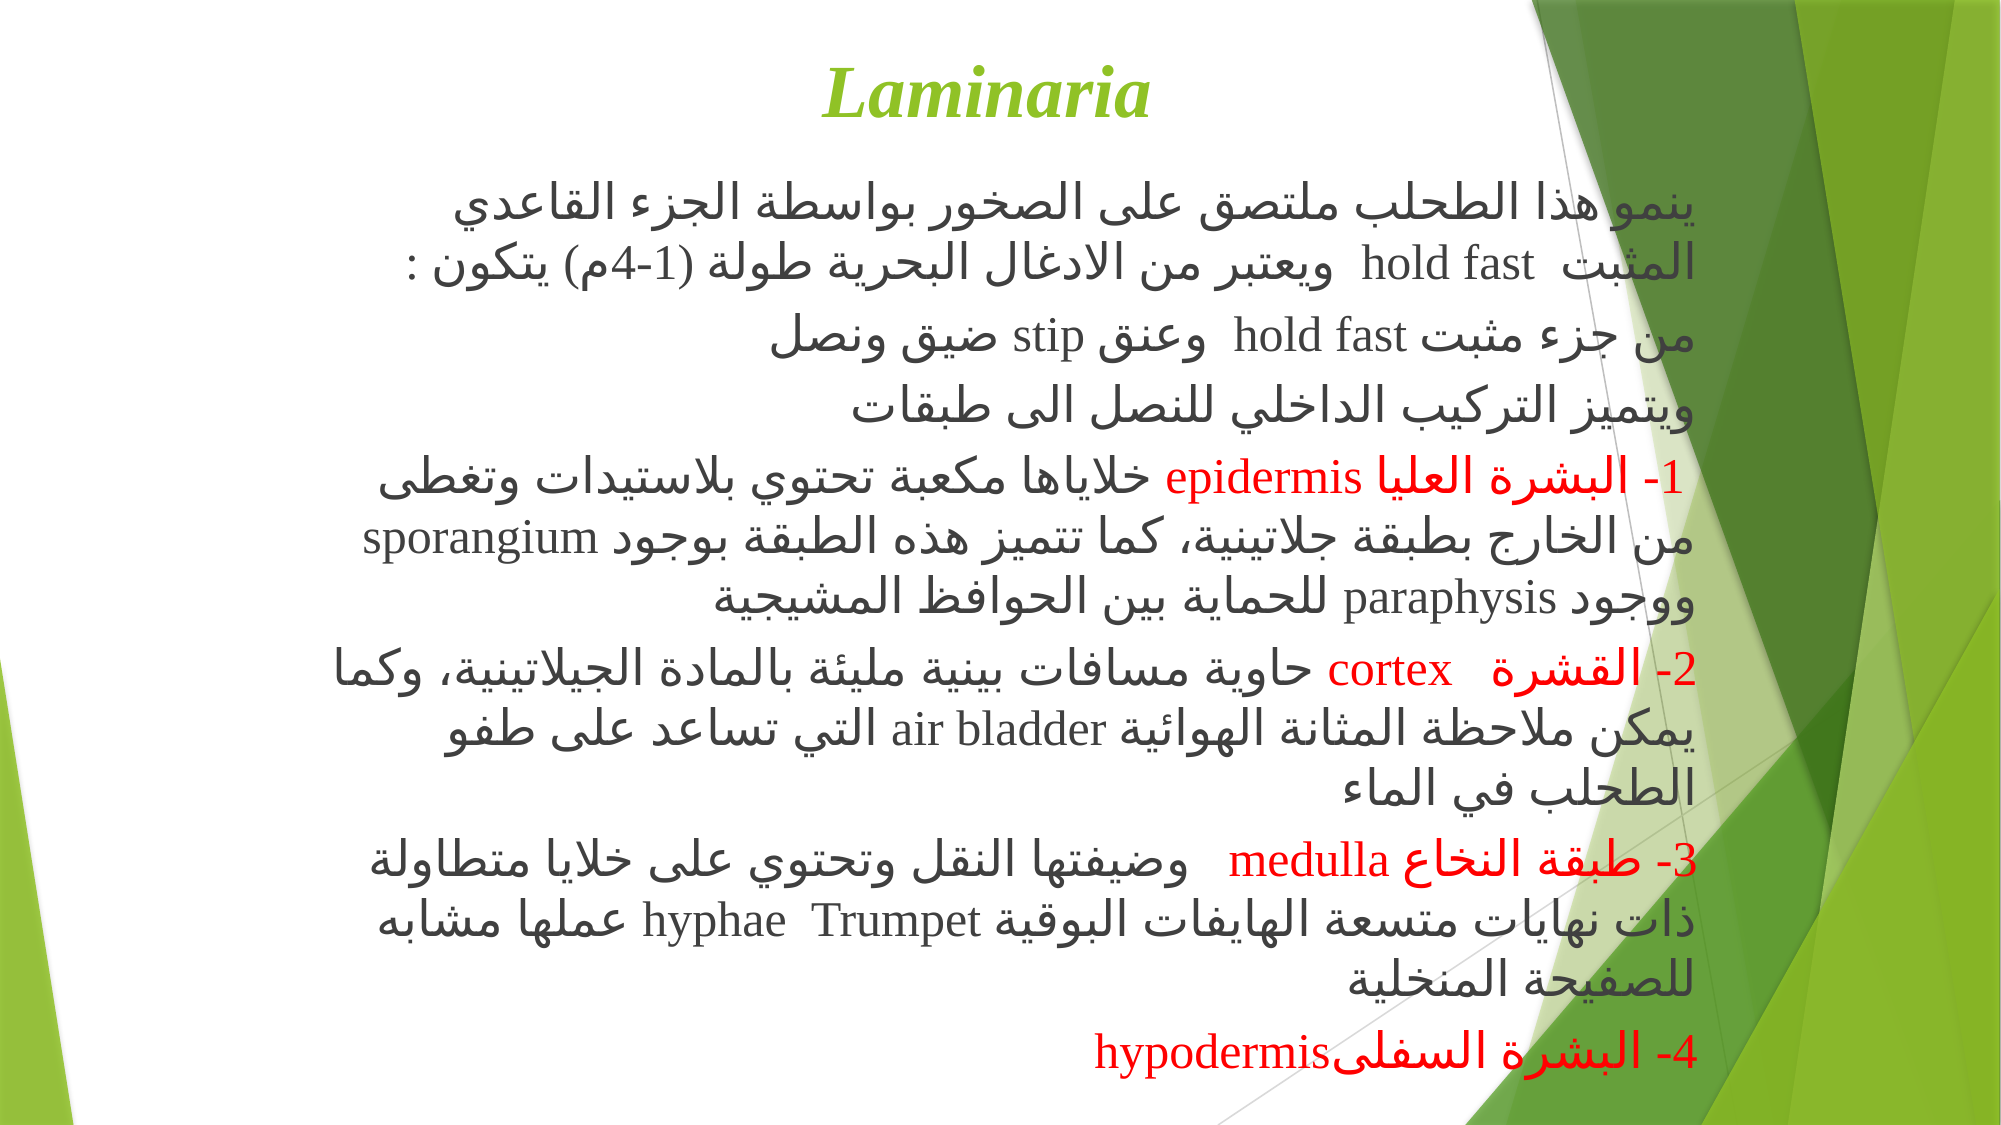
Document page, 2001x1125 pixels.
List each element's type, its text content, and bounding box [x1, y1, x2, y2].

title Laminaria [312, 24, 1663, 150]
list ينمو هذا الطحلب ملتصق على الصخور بواسطة الجزء القاعدي المثبت hold fast ويعتبر من الادغال البحرية طولة (1-4م) يتكون : من جزء مثبت hold fast وعنق stip ضيق ونصل ويتميز التركيب الداخلي للنصل الى طبقات 1- البشرة العليا epidermis خلاياها مكعبة تحتوي بلاستيدات وتغطى من الخارج بطبقة جلاتينية، كما تتميز هذه الطبقة بوجود sporangium ووجود paraphysis للحماية بين الحوافظ المشيجية 2- القشرة cortex حاوية مسافات بينية مليئة بالمادة الجيلاتينية، وكما يمكن ملاحظة المثانة الهوائية air bladder التي تساعد على طفو الطحلب في الماء 3- طبقة النخاع medulla وضيفتها النقل وتحتوي على خلايا متطاولة ذات نهايات متسعة الهايفات البوقية hyphae Trumpet عملها مشابه للصفيحة المنخلية 4- البشرة السفلىhypodermis [287, 162, 1713, 1088]
